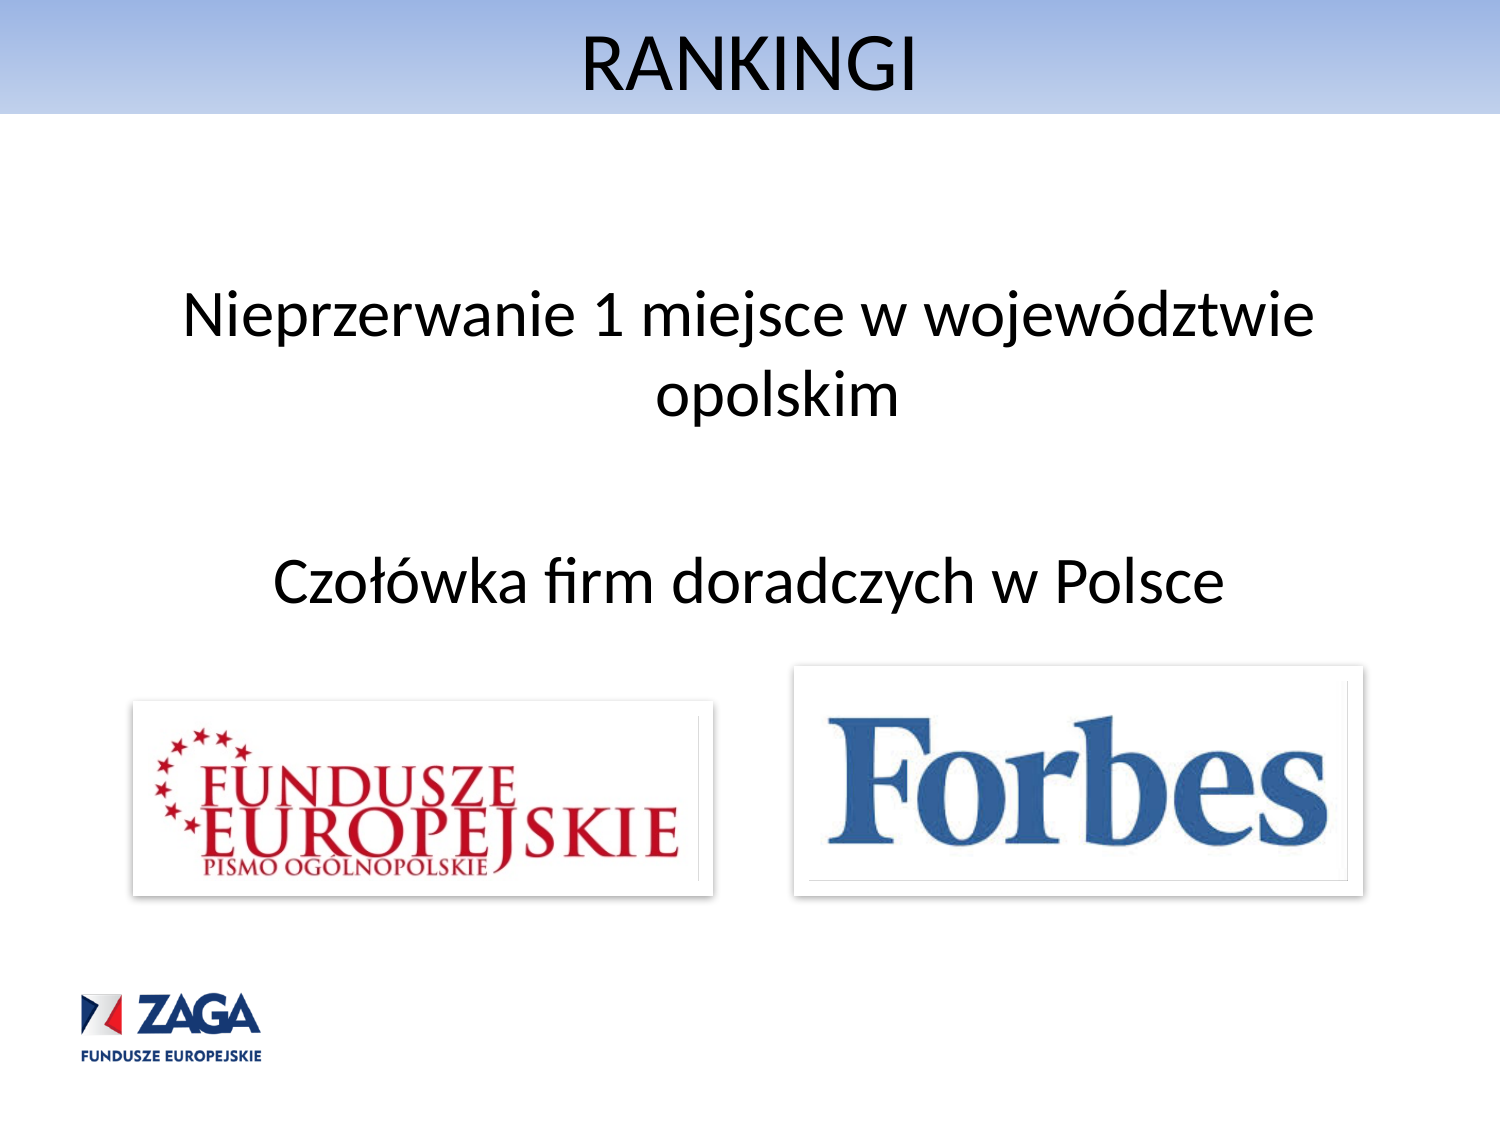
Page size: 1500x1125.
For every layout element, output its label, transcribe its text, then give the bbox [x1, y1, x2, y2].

picture [52, 963, 289, 1090]
picture [808, 680, 1349, 882]
list Nieprzerwanie 1 miejsce w województwie opolskim Czołówka firm doradczych w Polsce [74, 262, 1426, 658]
text_box RANKINGI [0, 0, 1500, 114]
picture [147, 715, 699, 882]
